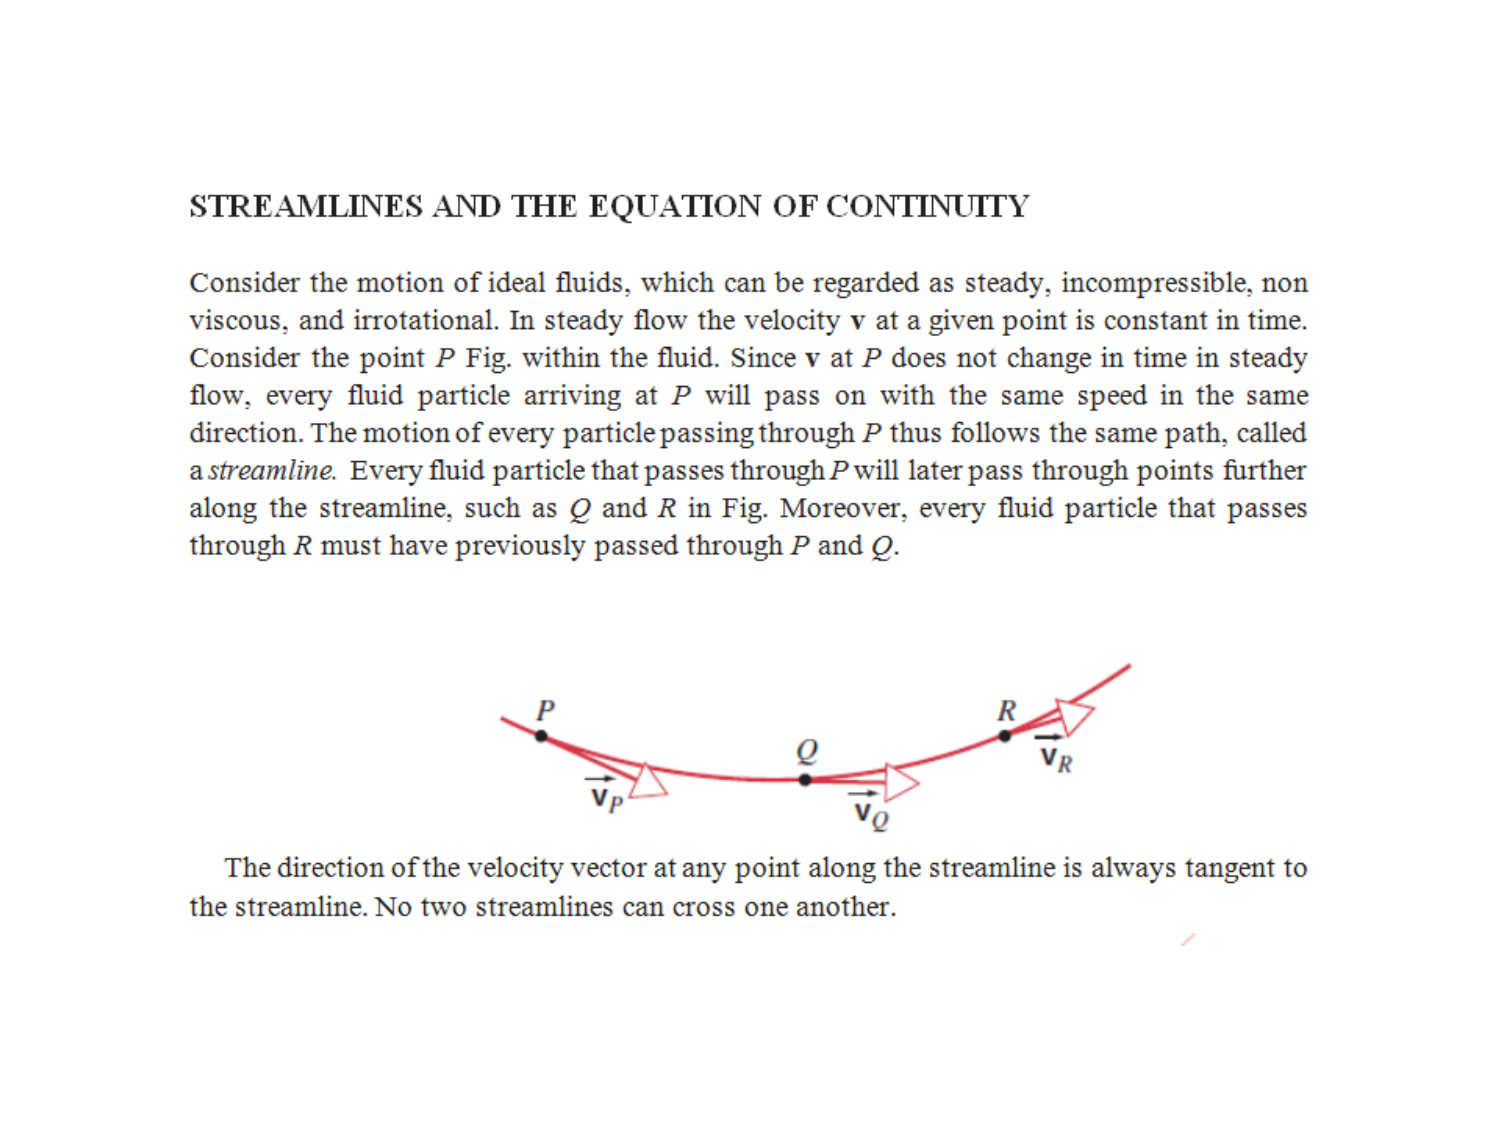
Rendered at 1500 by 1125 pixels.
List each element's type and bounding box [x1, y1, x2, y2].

picture [148, 178, 1351, 947]
